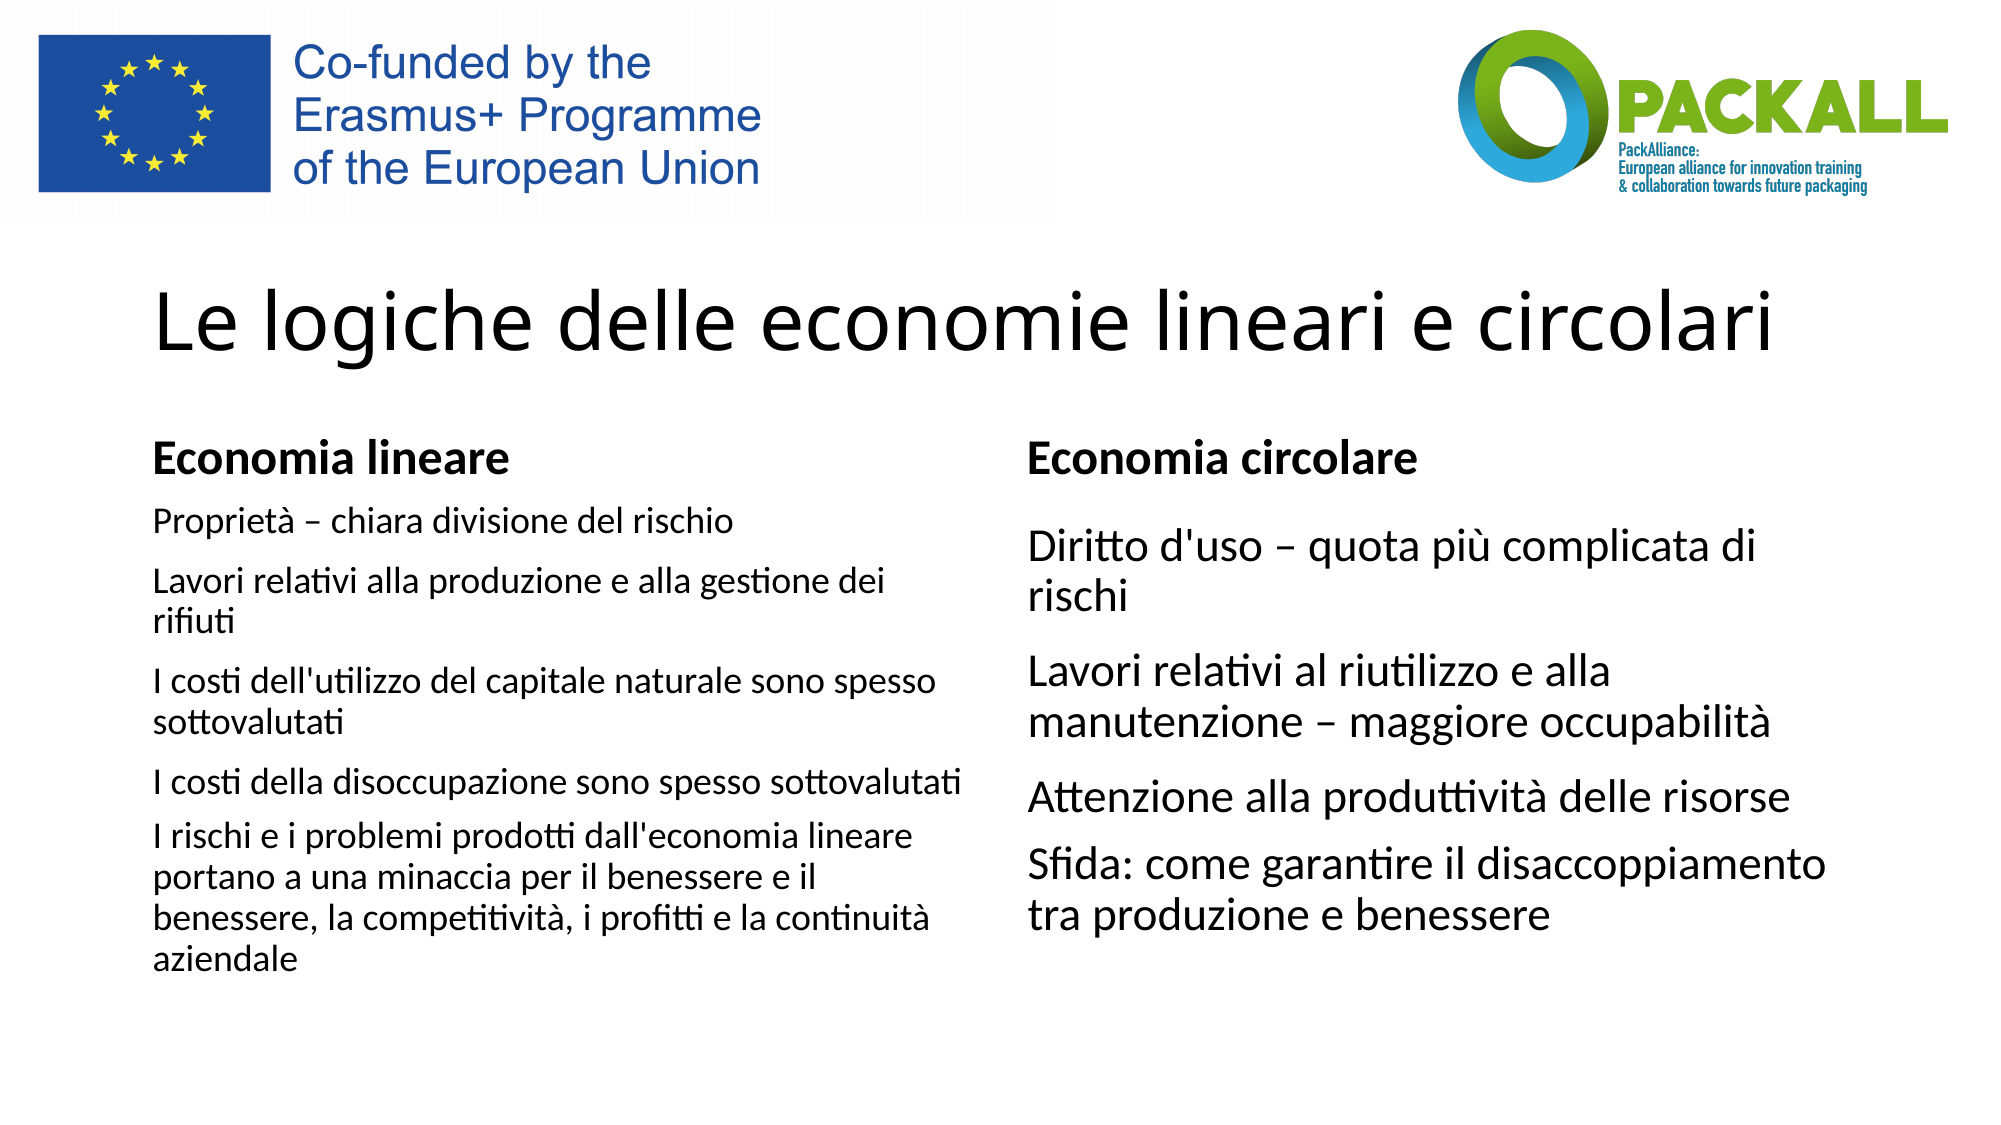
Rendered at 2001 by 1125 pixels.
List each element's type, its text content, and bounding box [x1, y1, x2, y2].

list Economia lineare [137, 378, 984, 492]
list Proprietà – chiara divisione del rischio Lavori relativi alla produzione e alla gestione dei rifiuti I costi dell'utilizzo del capitale naturale sono spesso sottovalutati I costi della disoccupazione sono spesso sottovalutati I rischi e i problemi prodotti dall'economia lineare portano a una minaccia per il benessere e il benessere, la competitività, i profitti e la continuità aziendale [137, 492, 984, 1016]
list Diritto d'uso – quota più complicata di rischi Lavori relativi al riutilizzo e alla manutenzione – maggiore occupabilità Attenzione alla produttività delle risorse Sfida: come garantire il disaccoppiamento tra produzione e benessere [1012, 512, 1863, 989]
title Le logiche delle economie lineari e circolari [137, 232, 1863, 417]
list Economia circolare [1011, 397, 1863, 493]
picture [1458, 27, 1948, 196]
picture [0, 2, 1060, 221]
